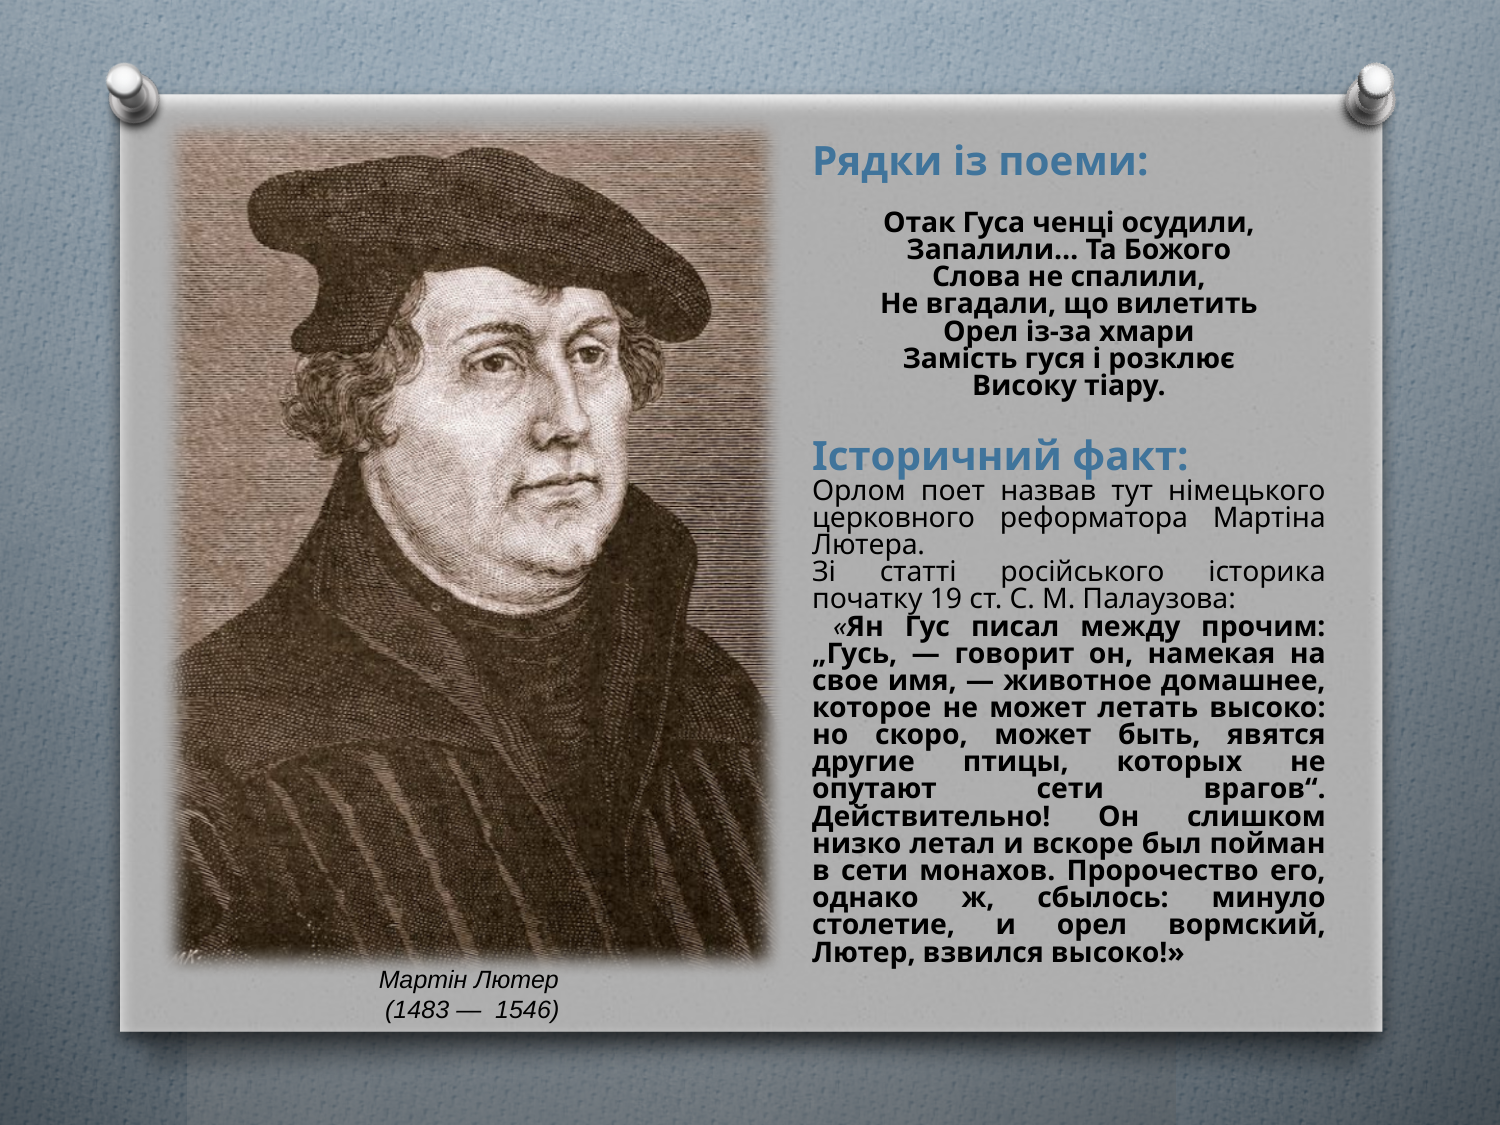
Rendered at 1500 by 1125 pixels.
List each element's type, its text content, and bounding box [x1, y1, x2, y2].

picture [1317, 35, 1439, 156]
list Рядки із поеми: Отак Гуса ченці осудили, Запалили… Та Божого Слова не спалили, Не вгадали, що вилетить Орел із-за хмари Замість гуся і розклює Високу тіару. Історичний факт: Орлом поет назвав тут німецького церковного реформатора Мартіна Лютера. Зі статті російського історика початку 19 ст. С. М. Палаузова: «Ян Гус писал между прочим: „Гусь, — говорит он, намекая на свое имя, — животное домашнее, которое не может летать высоко: но скоро, может быть, явятся другие птицы, которых не опутают сети врагов“. Действительно! Он слишком низко летал и вскоре был пойман в сети монахов. Пророчество его, однако ж, сбылось: минуло столетие, и орел вормский, Лютер, взвился высоко!» [796, 136, 1341, 988]
text_box Мартін Лютер (1483 — 1546) [206, 977, 739, 1031]
picture [75, 31, 785, 977]
